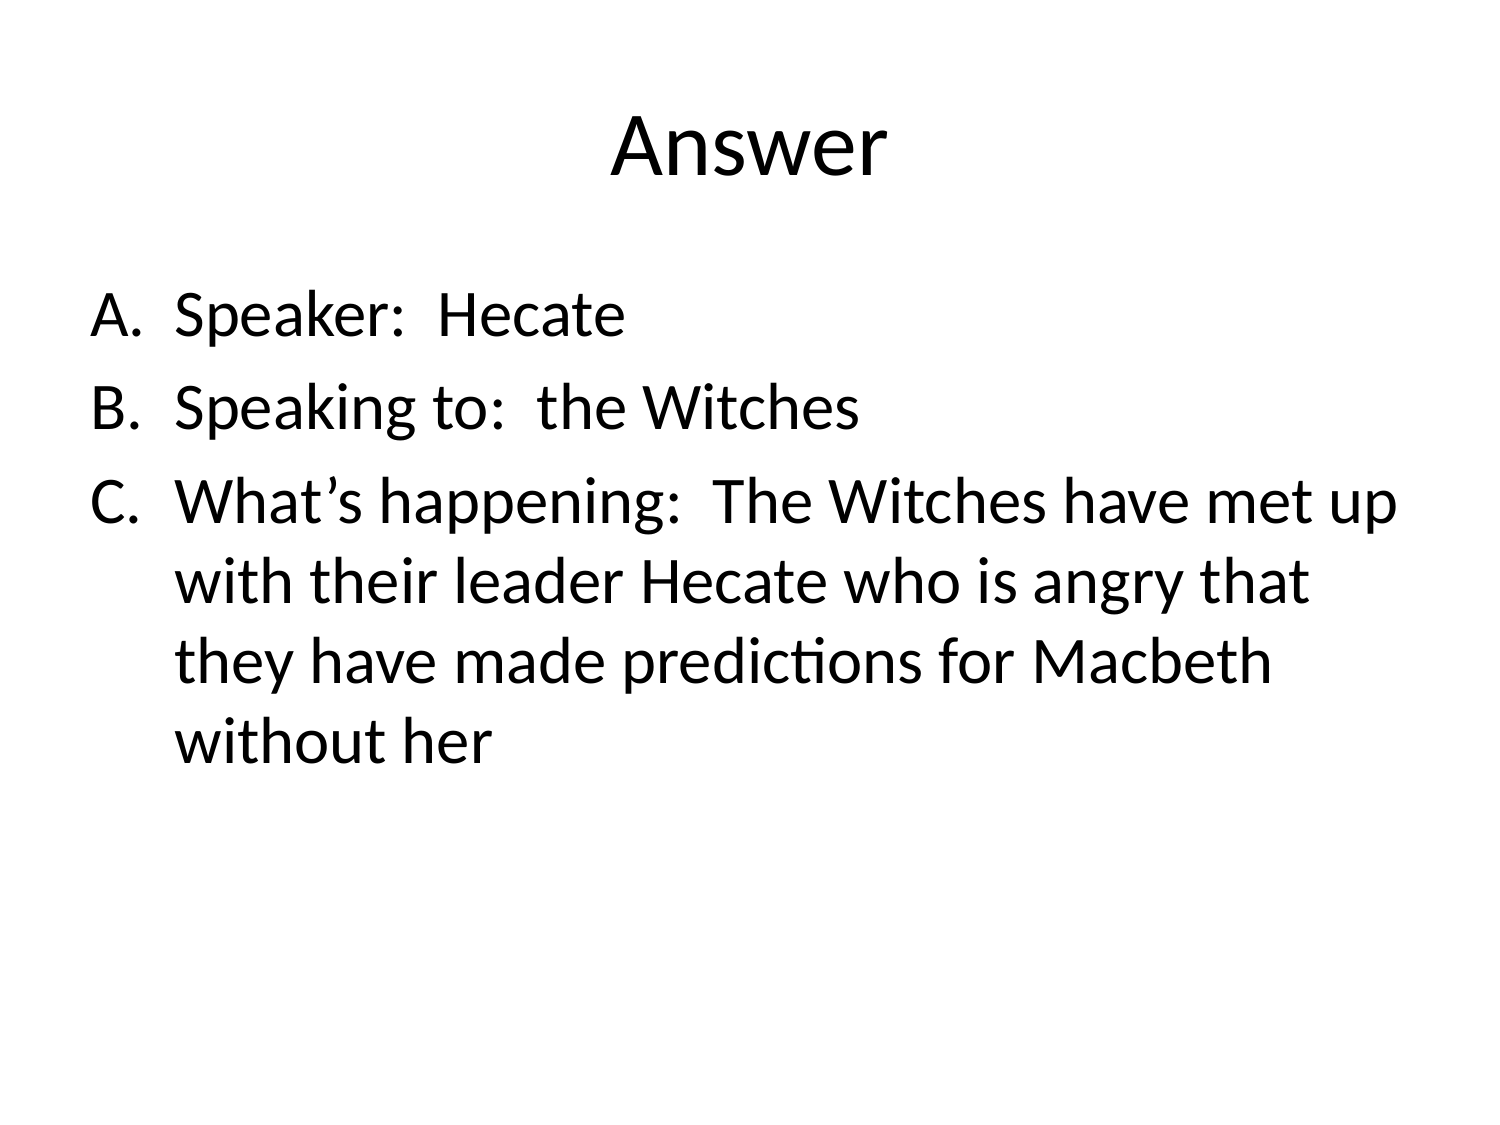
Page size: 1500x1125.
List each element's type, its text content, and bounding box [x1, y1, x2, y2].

list Speaker: Hecate Speaking to: the Witches What’s happening: The Witches have met up with their leader Hecate who is angry that they have made predictions for Macbeth without her [75, 262, 1425, 1005]
title Answer [75, 45, 1425, 233]
